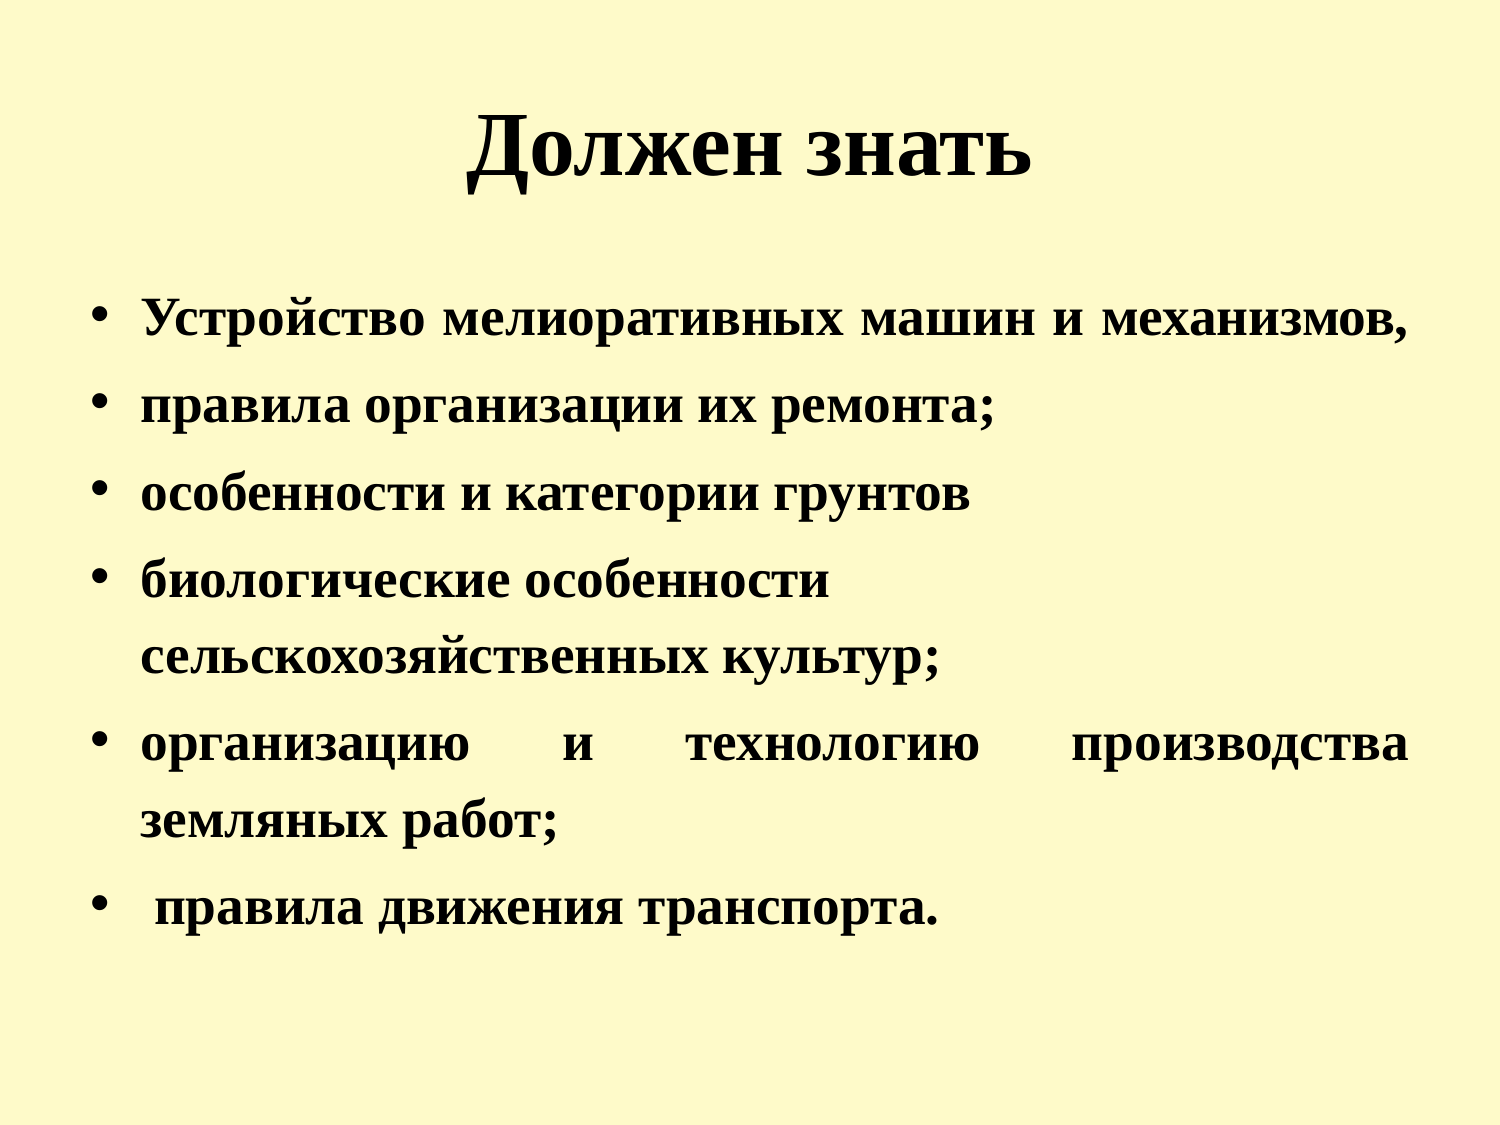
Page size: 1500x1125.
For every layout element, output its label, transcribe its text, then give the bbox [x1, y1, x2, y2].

title Должен знать [75, 45, 1425, 233]
list Устройство мелиоративных машин и механизмов, правила организации их ремонта; особенности и категории грунтов биологические особенности сельскохозяйственных культур; организацию и технологию производства земляных работ; правила движения транспорта. [75, 262, 1425, 1005]
